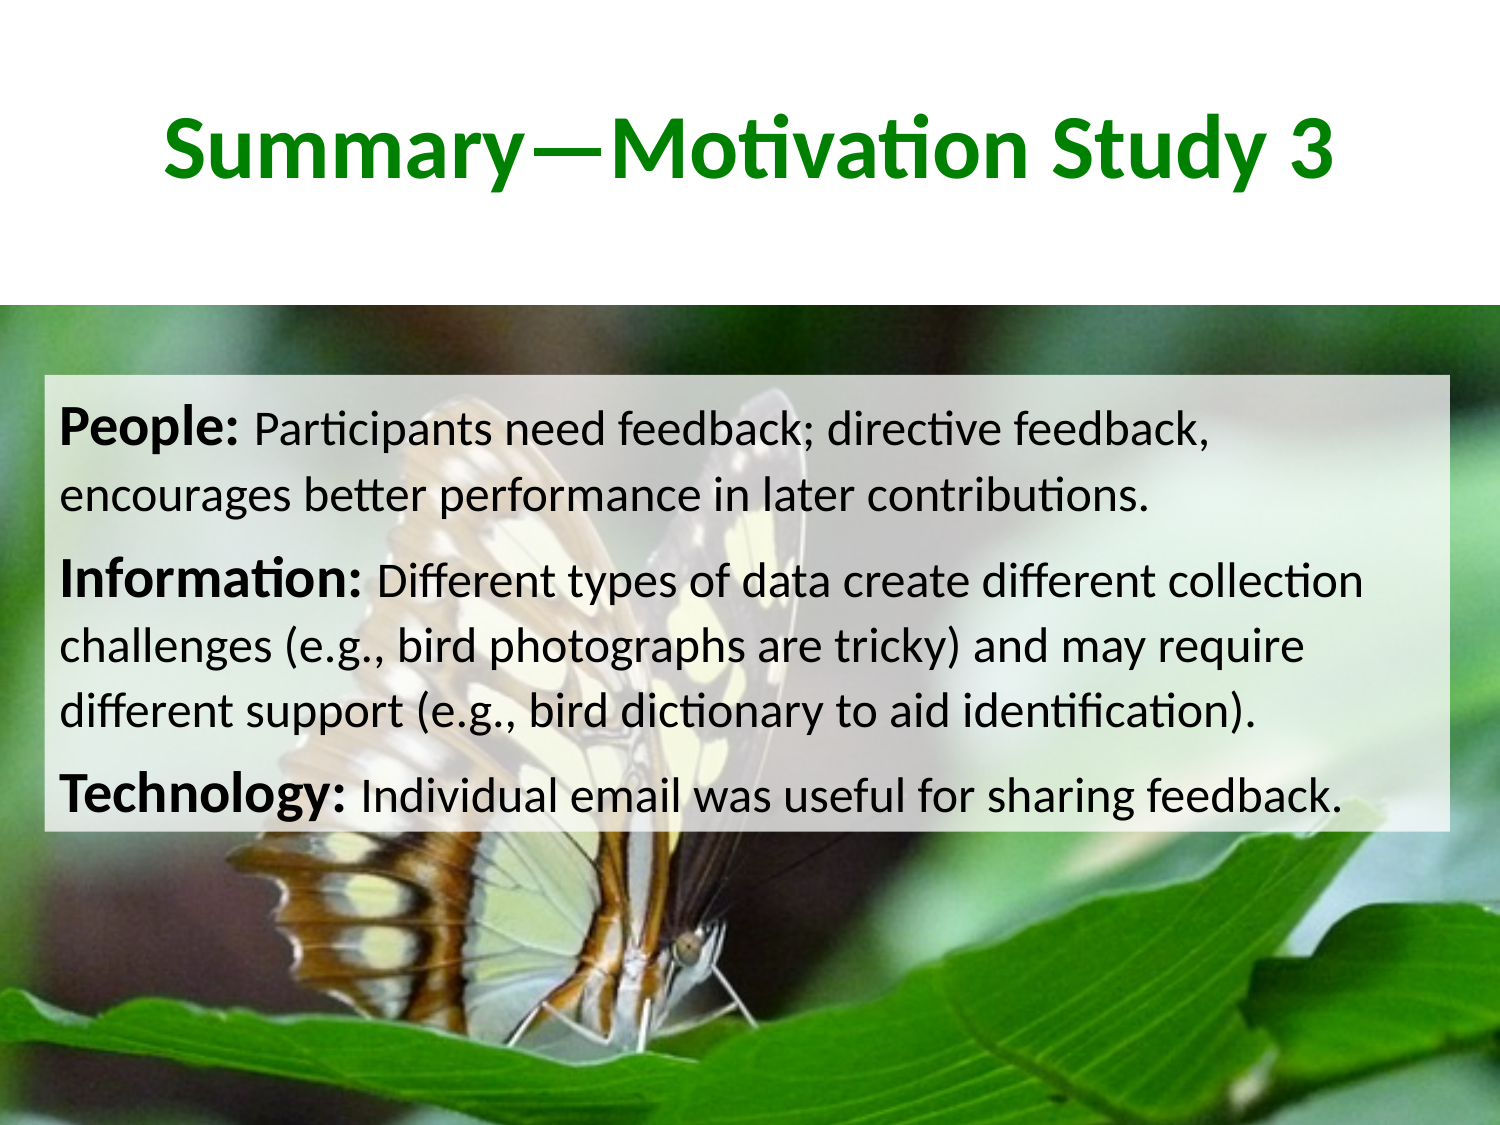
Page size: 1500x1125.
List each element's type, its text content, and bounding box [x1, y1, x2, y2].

picture [0, 305, 1500, 1125]
text_box Summary—Motivation Study 3 [0, 79, 1500, 205]
